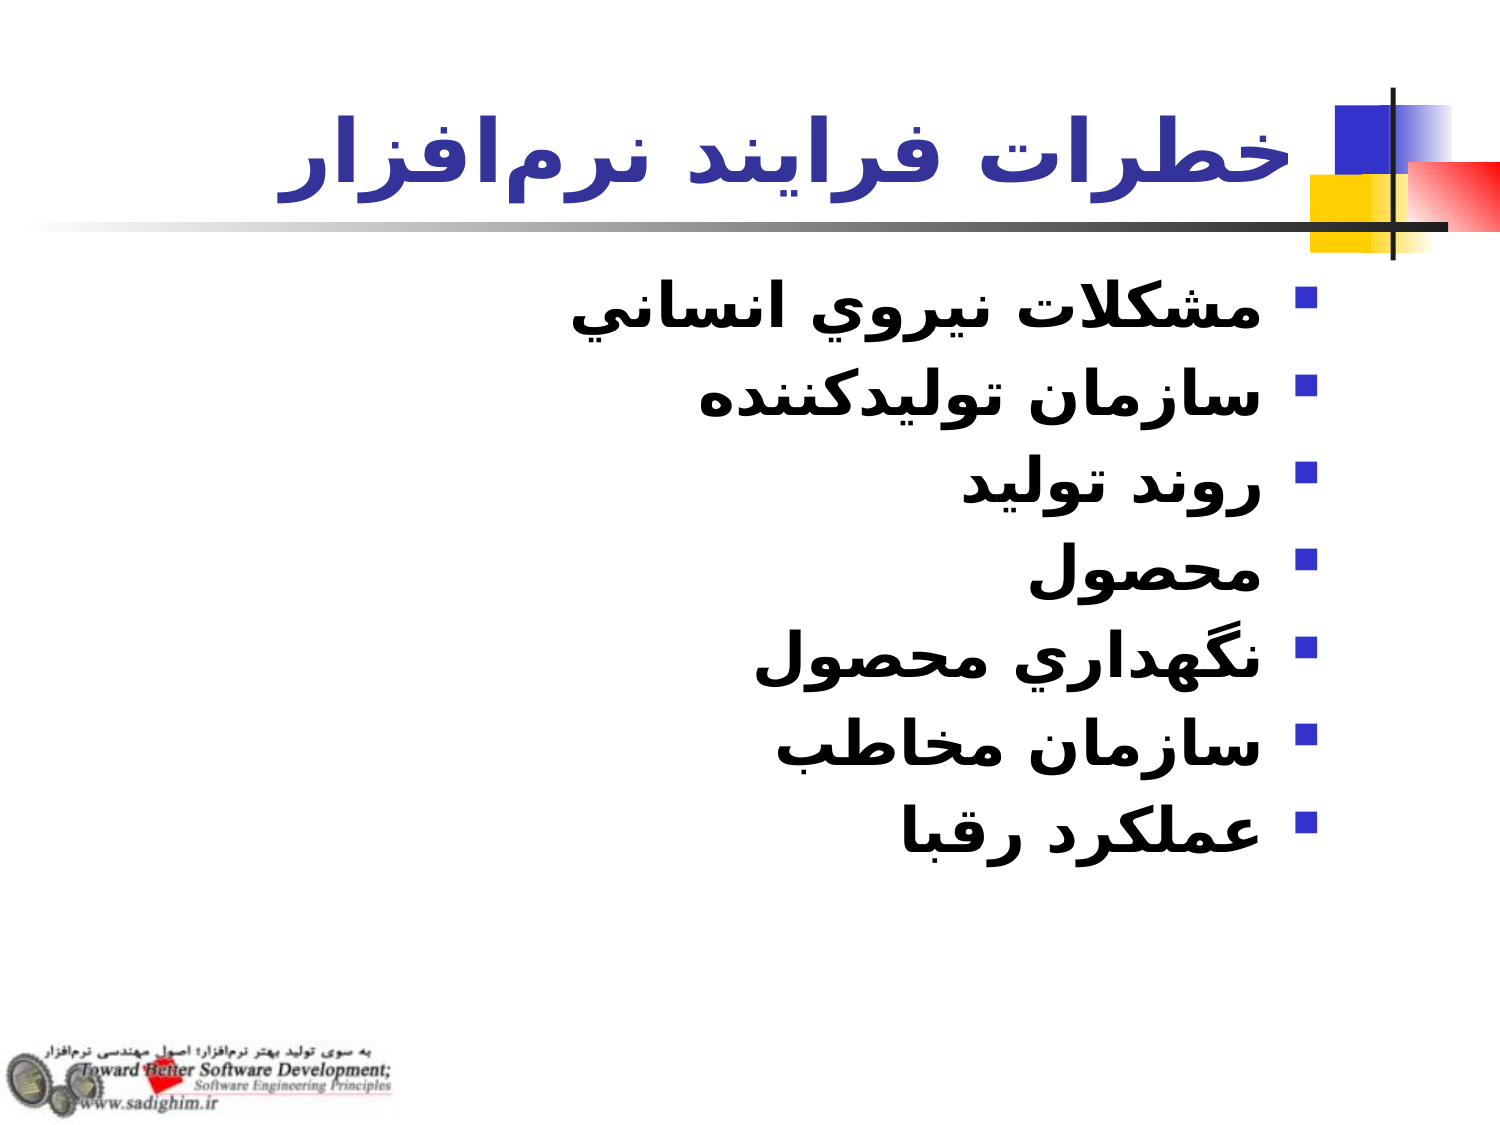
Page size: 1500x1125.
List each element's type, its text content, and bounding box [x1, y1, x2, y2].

list مشكلات نيروي انساني سازمان توليدكننده روند توليد محصول نگهداري محصول سازمان مخاطب عملكرد رقبا [58, 257, 1337, 1044]
picture [0, 1040, 399, 1125]
title خطرات فرايند نرم‌افزار [46, 19, 1313, 208]
